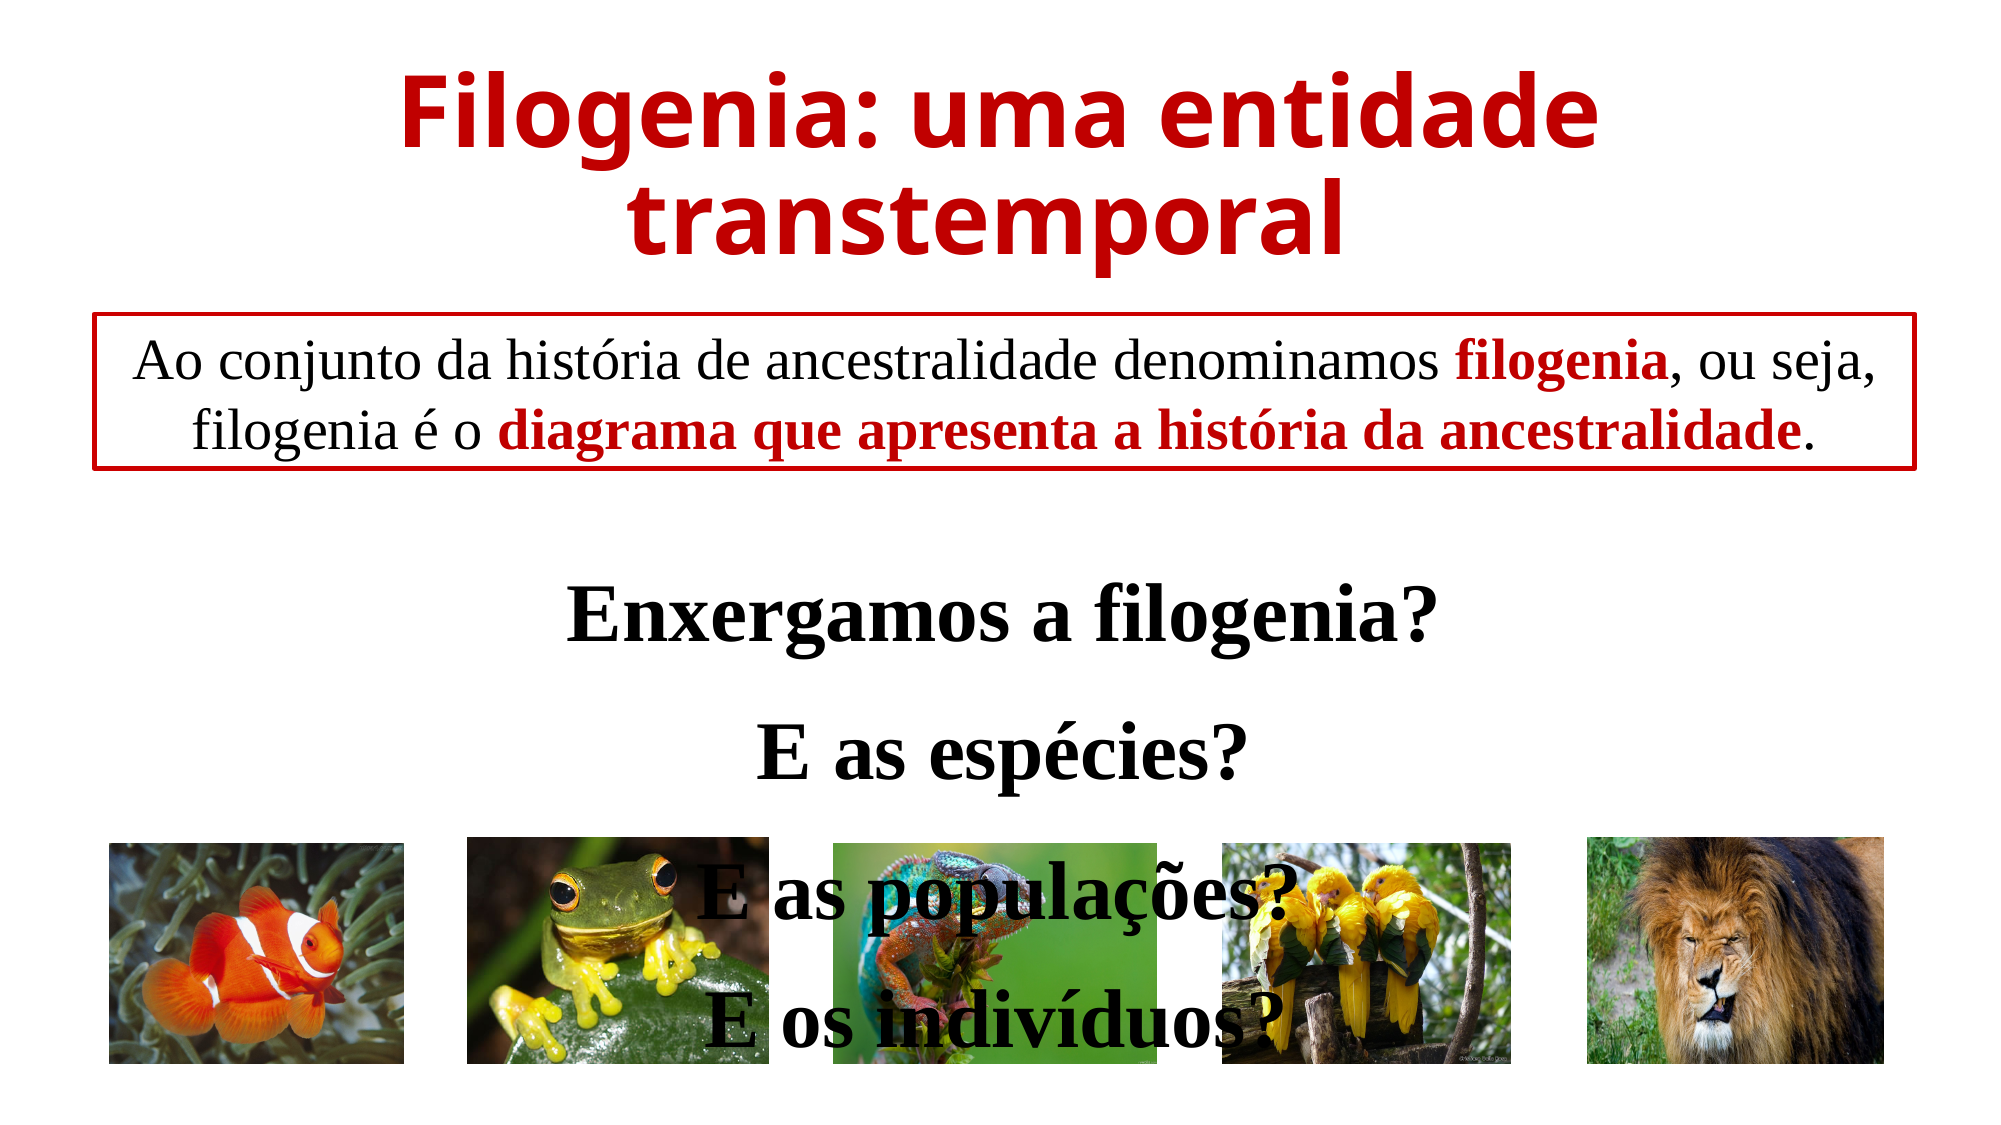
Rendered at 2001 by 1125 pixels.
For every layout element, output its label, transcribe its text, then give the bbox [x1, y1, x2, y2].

text_box E as populações? [89, 829, 1910, 944]
text_box E os indivíduos? [86, 956, 1907, 1072]
picture [1587, 837, 1884, 1064]
picture [467, 837, 769, 1064]
text_box Ao conjunto da história de ancestralidade denominamos filogenia, ou seja, filogenia é o diagrama que apresenta a história da ancestralidade. [94, 313, 1915, 469]
picture [833, 843, 1157, 1064]
picture [109, 843, 404, 1064]
text_box E as espécies? [94, 689, 1915, 804]
picture [1222, 843, 1511, 1064]
title Filogenia: uma entidade transtemporal [137, 59, 1863, 278]
text_box Enxergamos a filogenia? [94, 550, 1915, 666]
